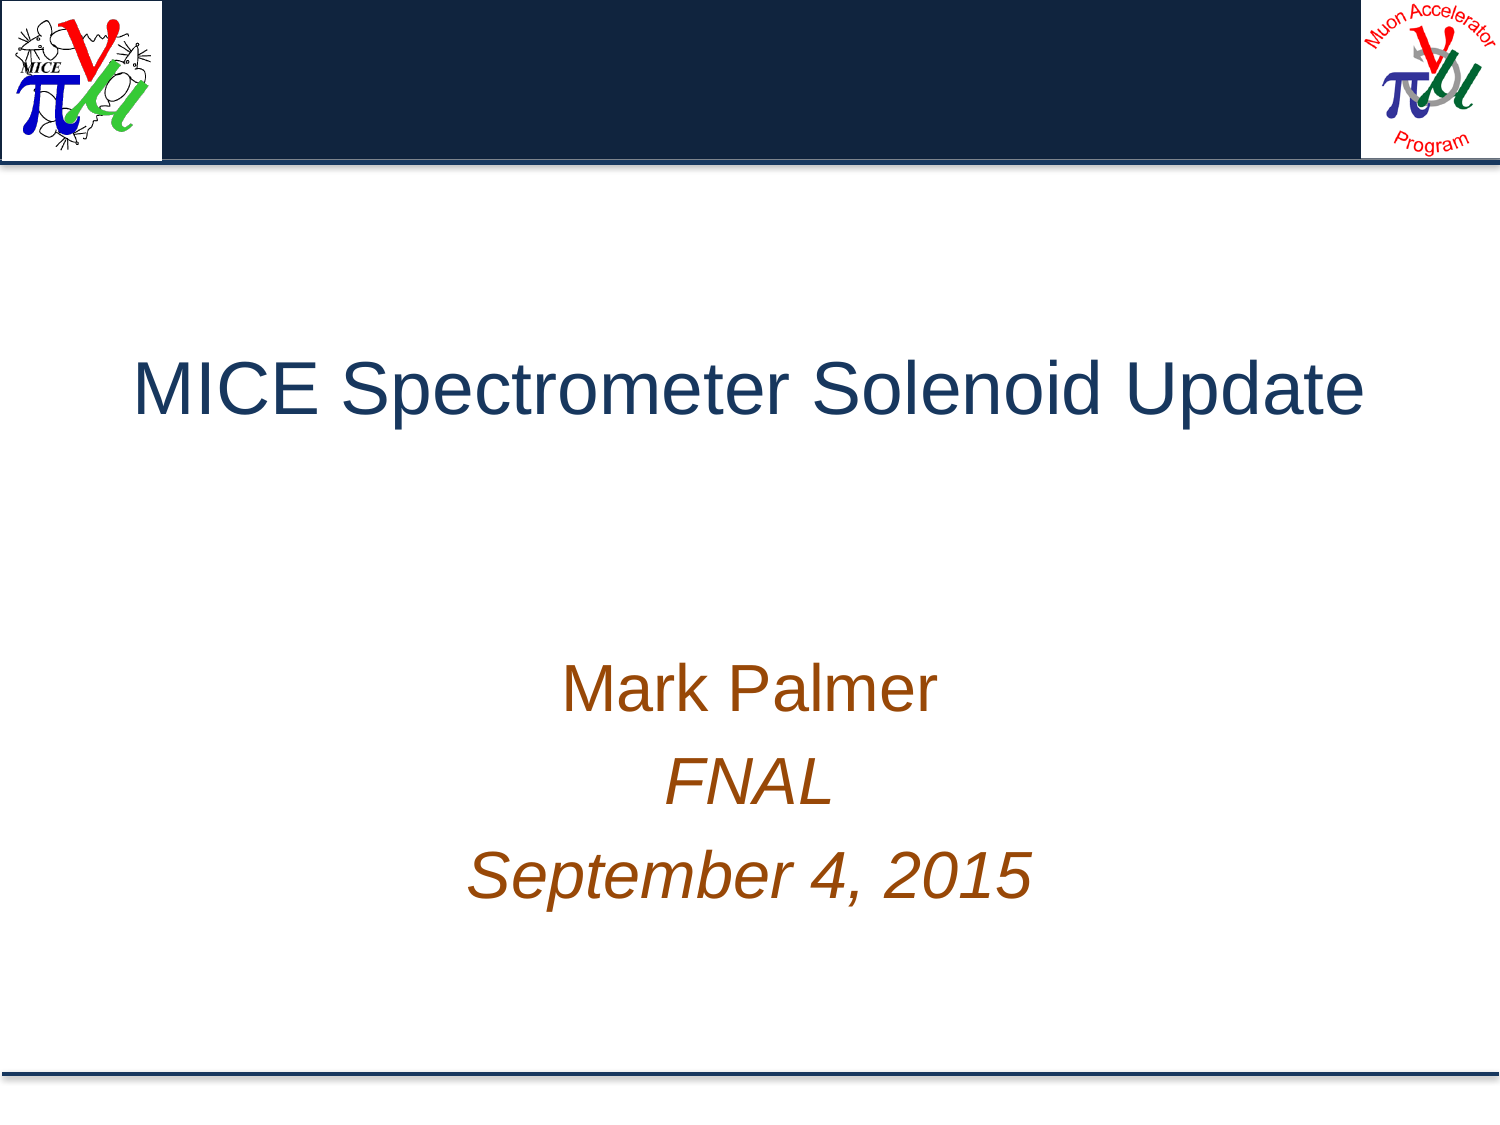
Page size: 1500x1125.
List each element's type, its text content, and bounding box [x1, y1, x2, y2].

picture [1360, 0, 1500, 159]
subtitle Mark Palmer FNAL September 4, 2015 [225, 637, 1275, 925]
picture [2, 0, 163, 161]
title MICE Spectrometer Solenoid Update [112, 212, 1388, 556]
